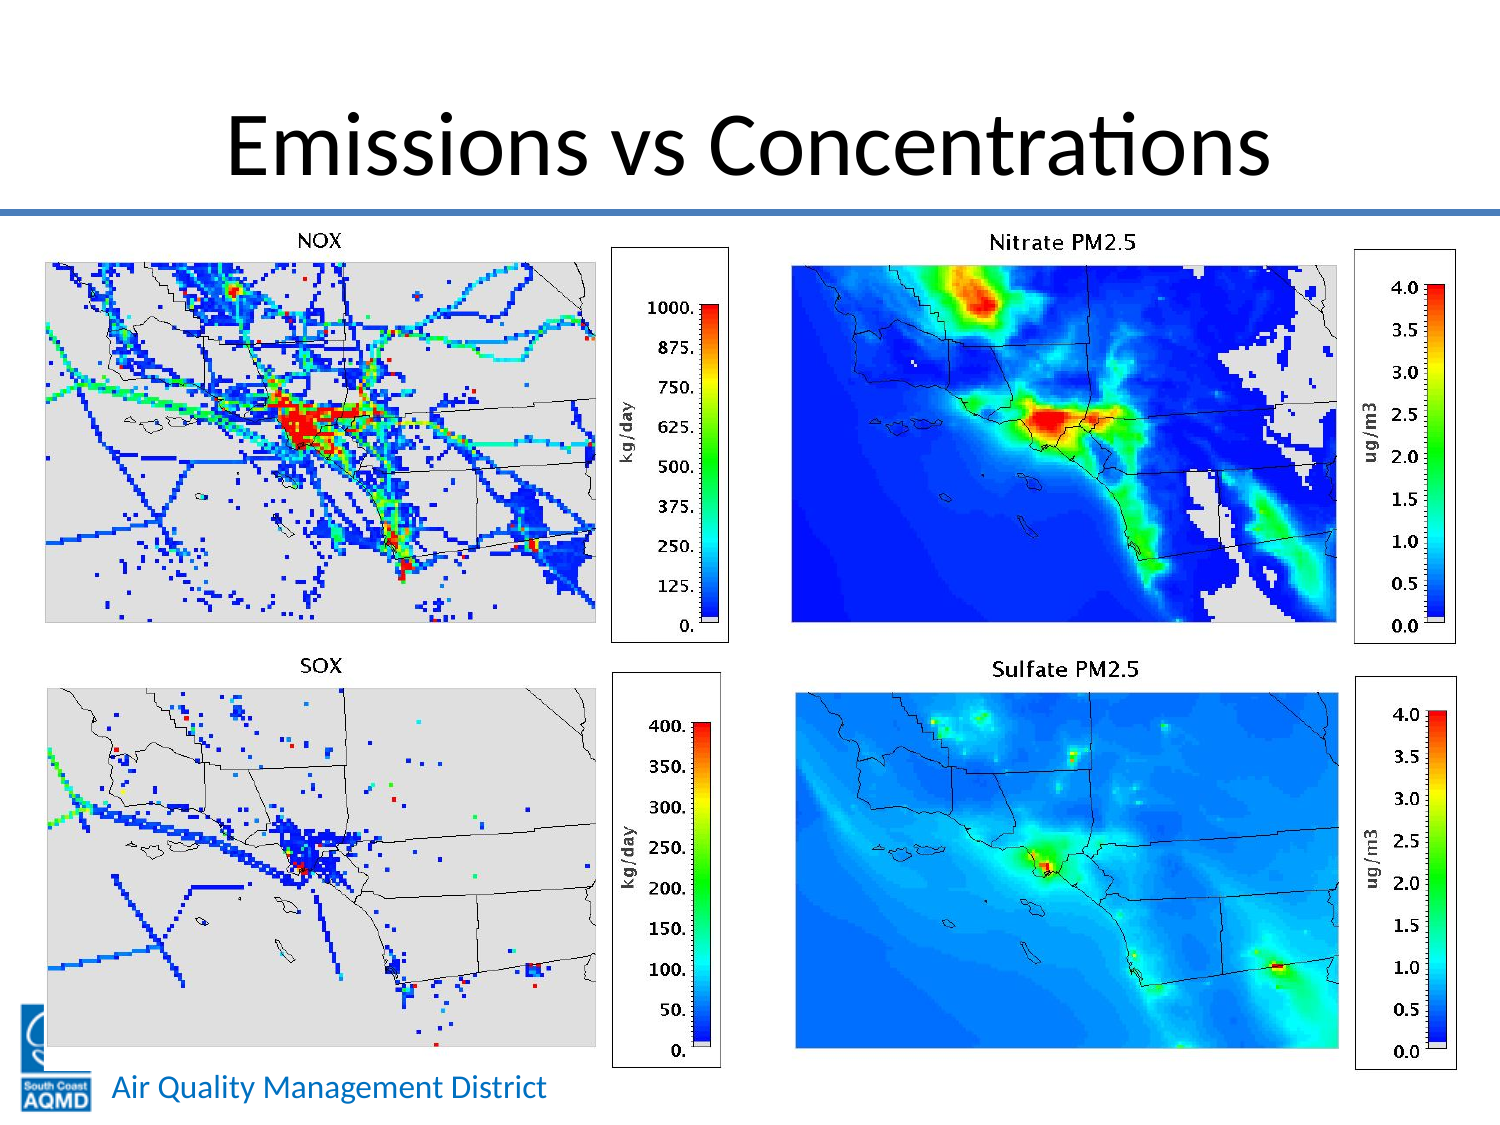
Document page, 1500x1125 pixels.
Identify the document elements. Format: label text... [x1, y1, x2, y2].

picture [790, 653, 1461, 1075]
picture [41, 225, 734, 646]
picture [786, 226, 1459, 648]
picture [19, 650, 726, 1115]
title Emissions vs Concentrations [74, 44, 1426, 233]
